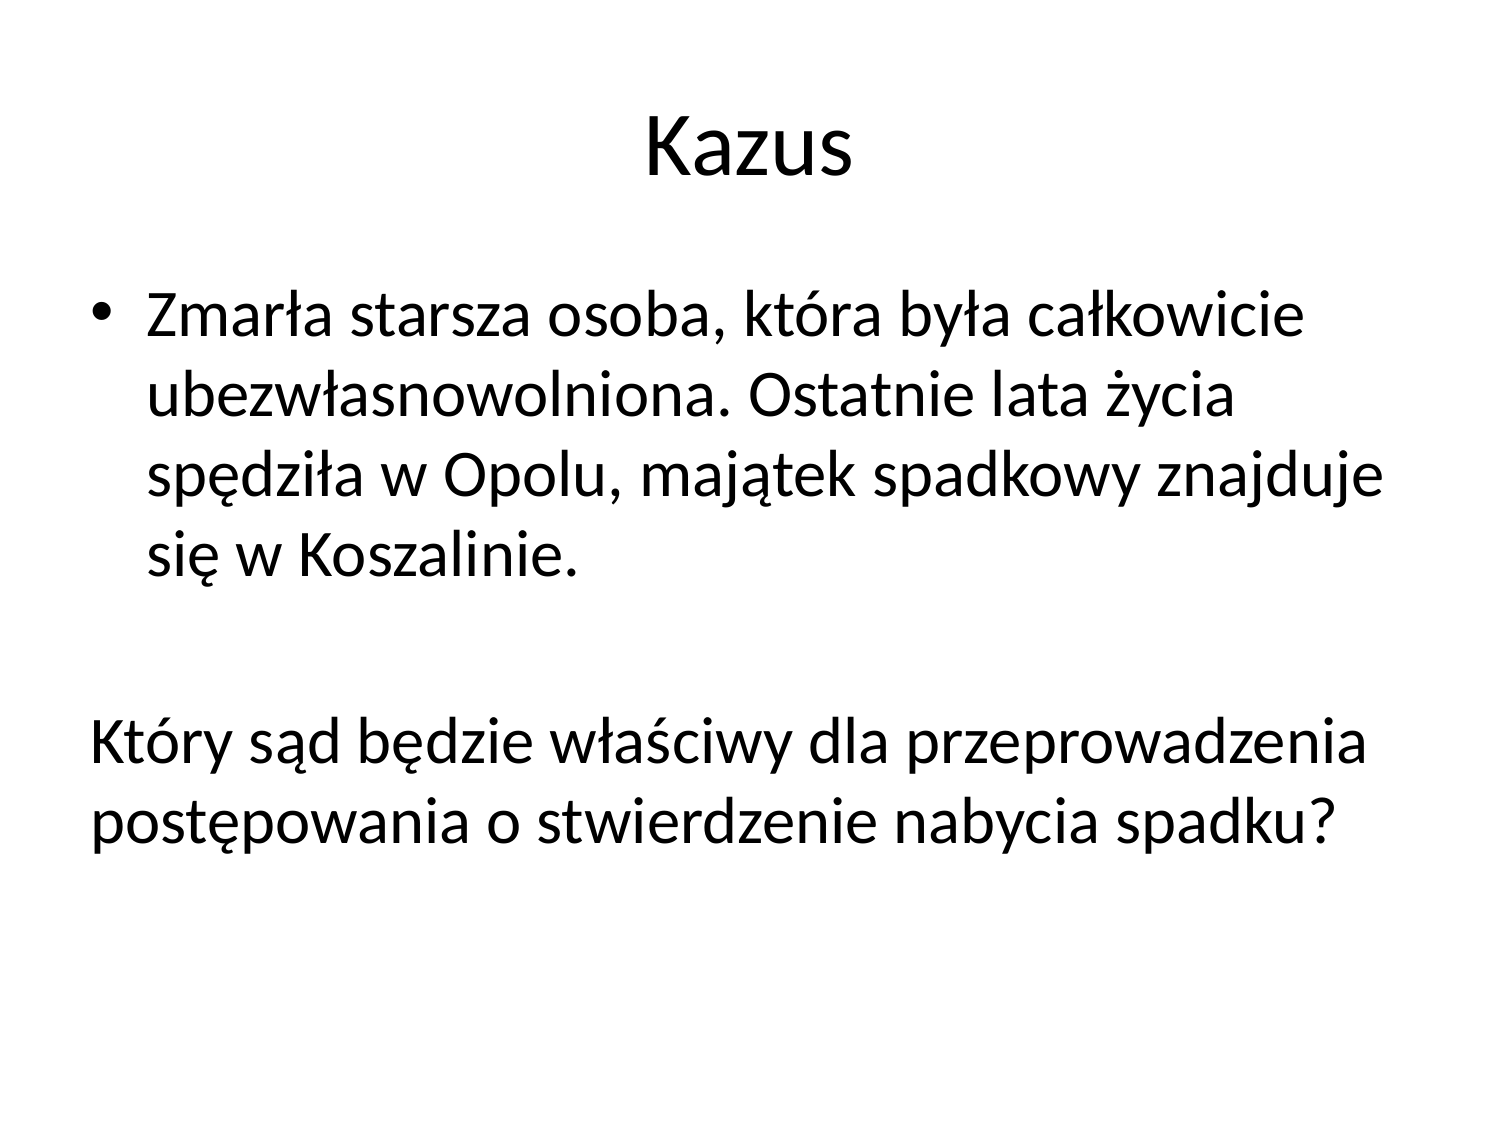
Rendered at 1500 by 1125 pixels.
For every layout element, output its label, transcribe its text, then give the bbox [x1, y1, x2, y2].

list Zmarła starsza osoba, która była całkowicie ubezwłasnowolniona. Ostatnie lata życia spędziła w Opolu, majątek spadkowy znajduje się w Koszalinie. Który sąd będzie właściwy dla przeprowadzenia postępowania o stwierdzenie nabycia spadku? [75, 262, 1425, 1005]
title Kazus [75, 45, 1425, 233]
